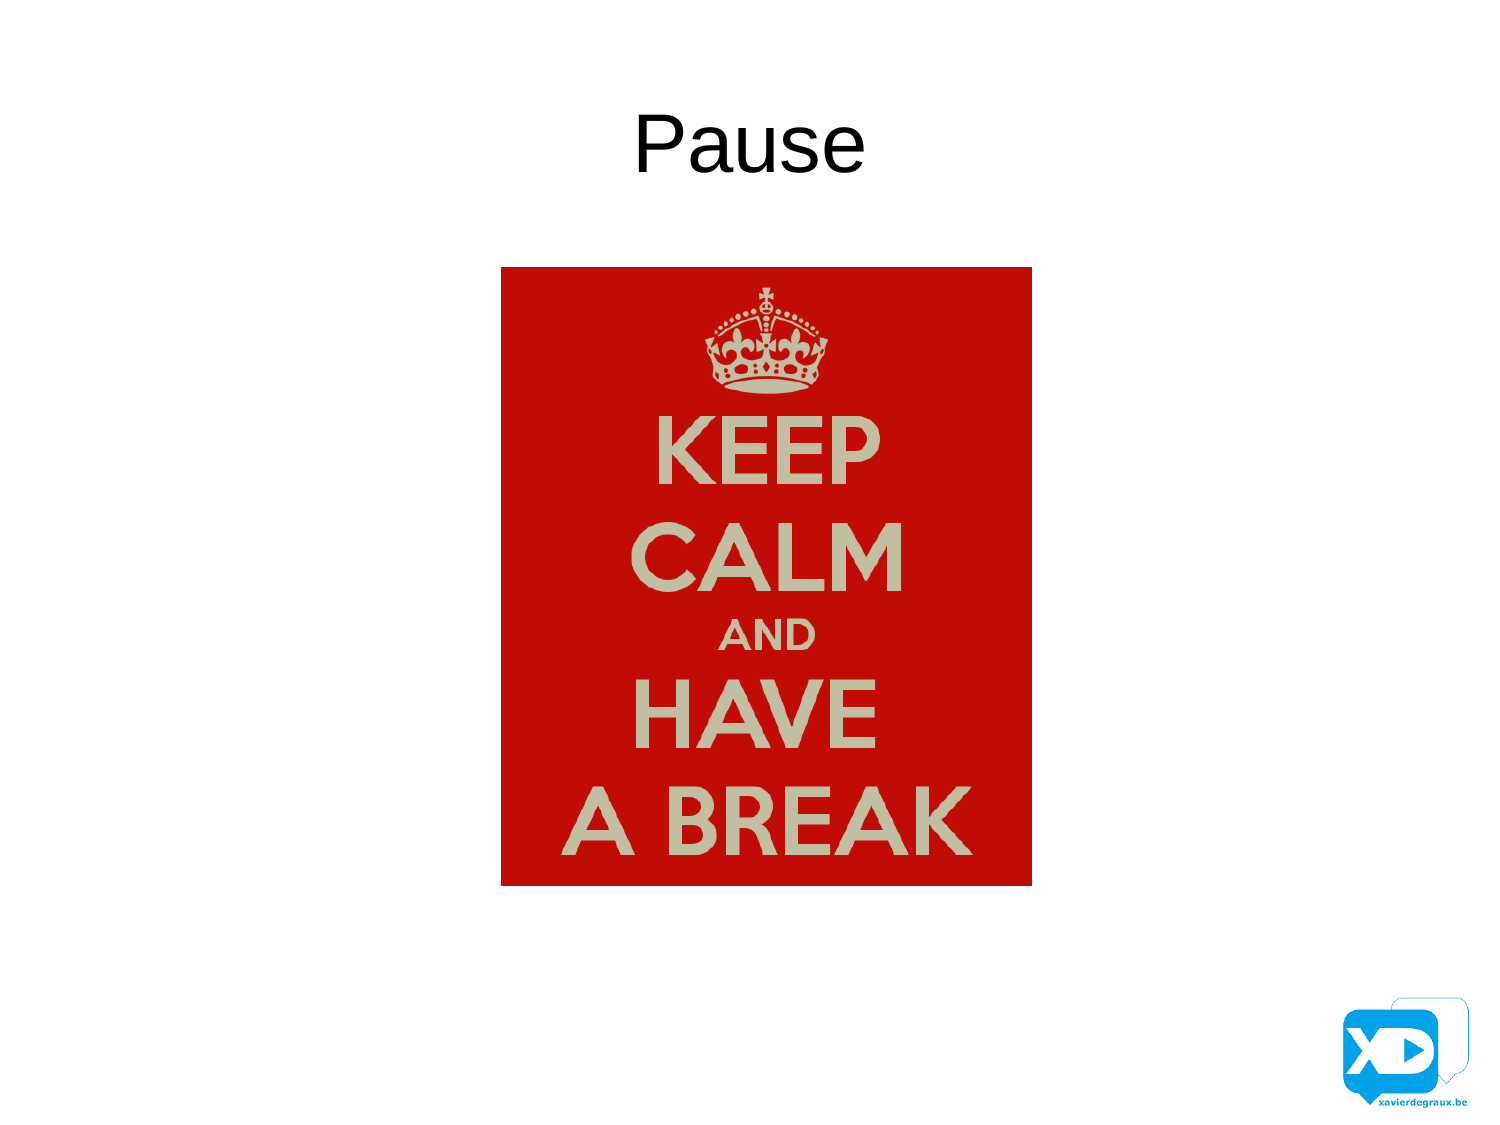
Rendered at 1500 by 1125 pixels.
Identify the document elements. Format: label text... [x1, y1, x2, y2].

picture [501, 266, 1033, 887]
picture [1340, 987, 1478, 1125]
title Pause [75, 45, 1425, 233]
